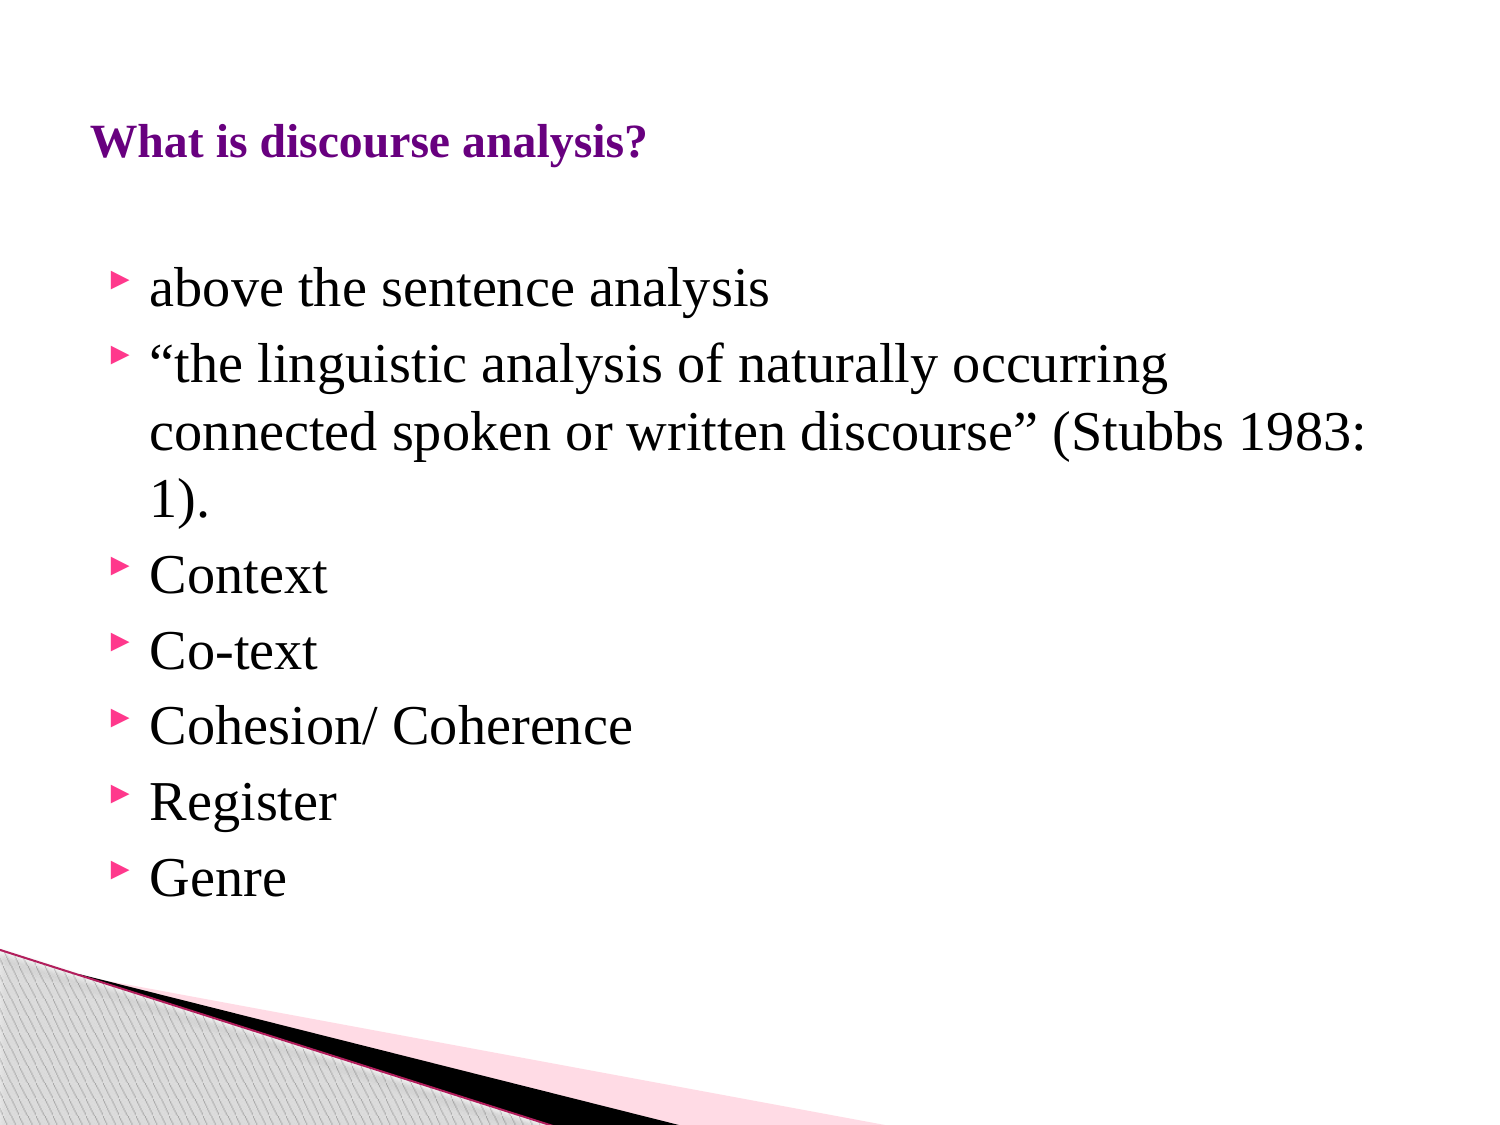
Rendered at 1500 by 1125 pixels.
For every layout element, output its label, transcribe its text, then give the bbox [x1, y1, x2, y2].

list above the sentence analysis “the linguistic analysis of naturally occurring connected spoken or written discourse” (Stubbs 1983: 1). Context Co-text Cohesion/ Coherence Register Genre [75, 243, 1425, 986]
title What is discourse analysis? [75, 45, 1425, 233]
